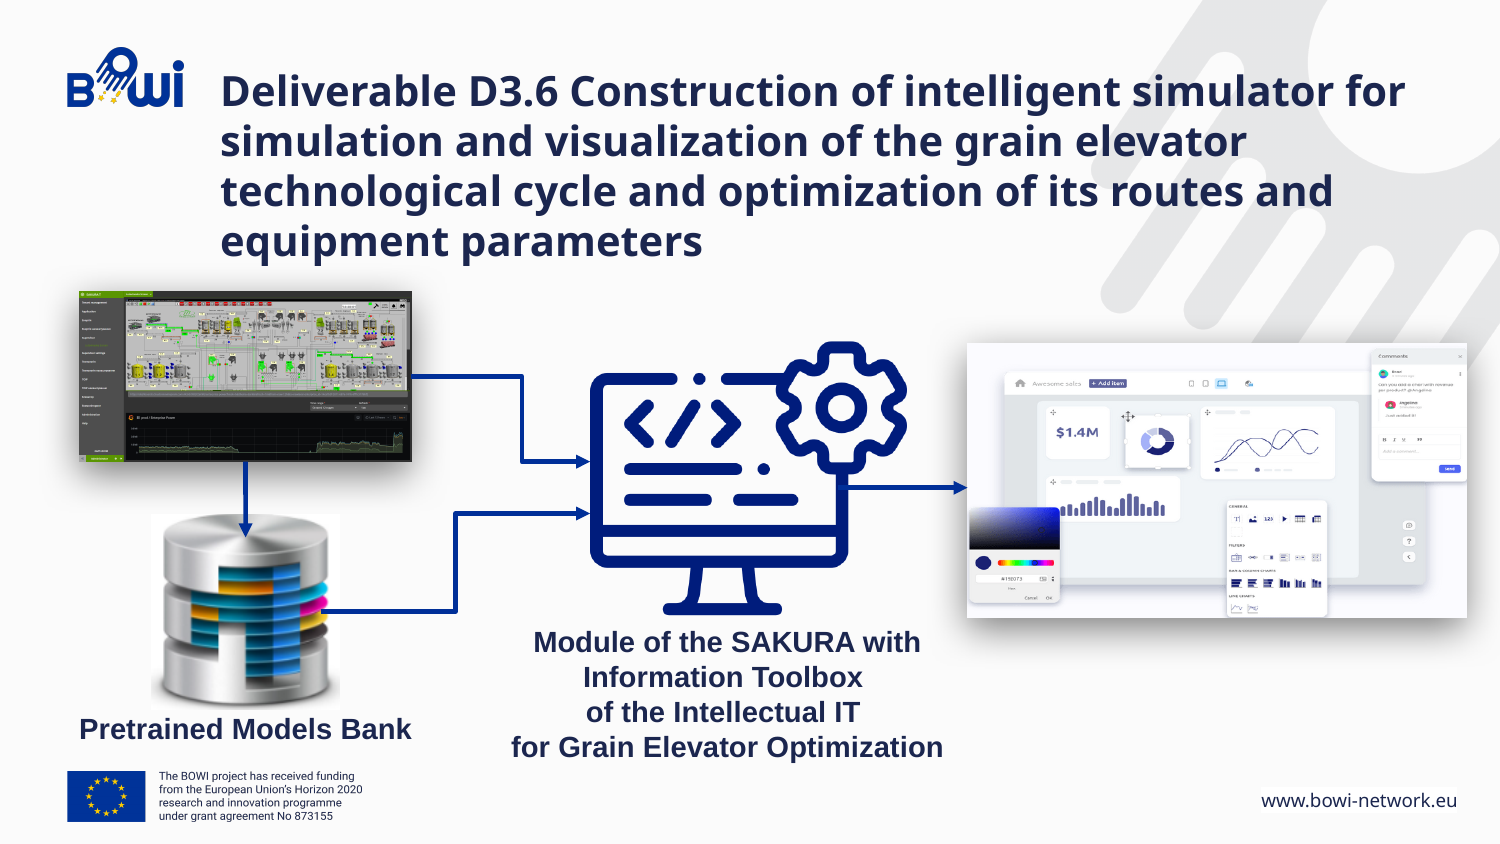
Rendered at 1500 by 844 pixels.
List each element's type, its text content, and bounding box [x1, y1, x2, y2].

picture [79, 291, 412, 462]
picture [67, 771, 362, 822]
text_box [411, 376, 591, 462]
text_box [320, 513, 591, 612]
picture [67, 47, 184, 107]
picture [967, 343, 1467, 618]
picture [589, 323, 908, 634]
text_box Module of the SAKURA with Information Toolbox of the Intellectual IT for Grain Elevator Optimization [478, 615, 977, 771]
picture [151, 513, 340, 710]
text_box Deliverable D3.6 Construction of intelligent simulator for simulation and visualization of the grain elevator technological cycle and optimization of its routes and equipment parameters [205, 49, 1500, 267]
text_box Pretrained Models Bank [50, 702, 442, 753]
